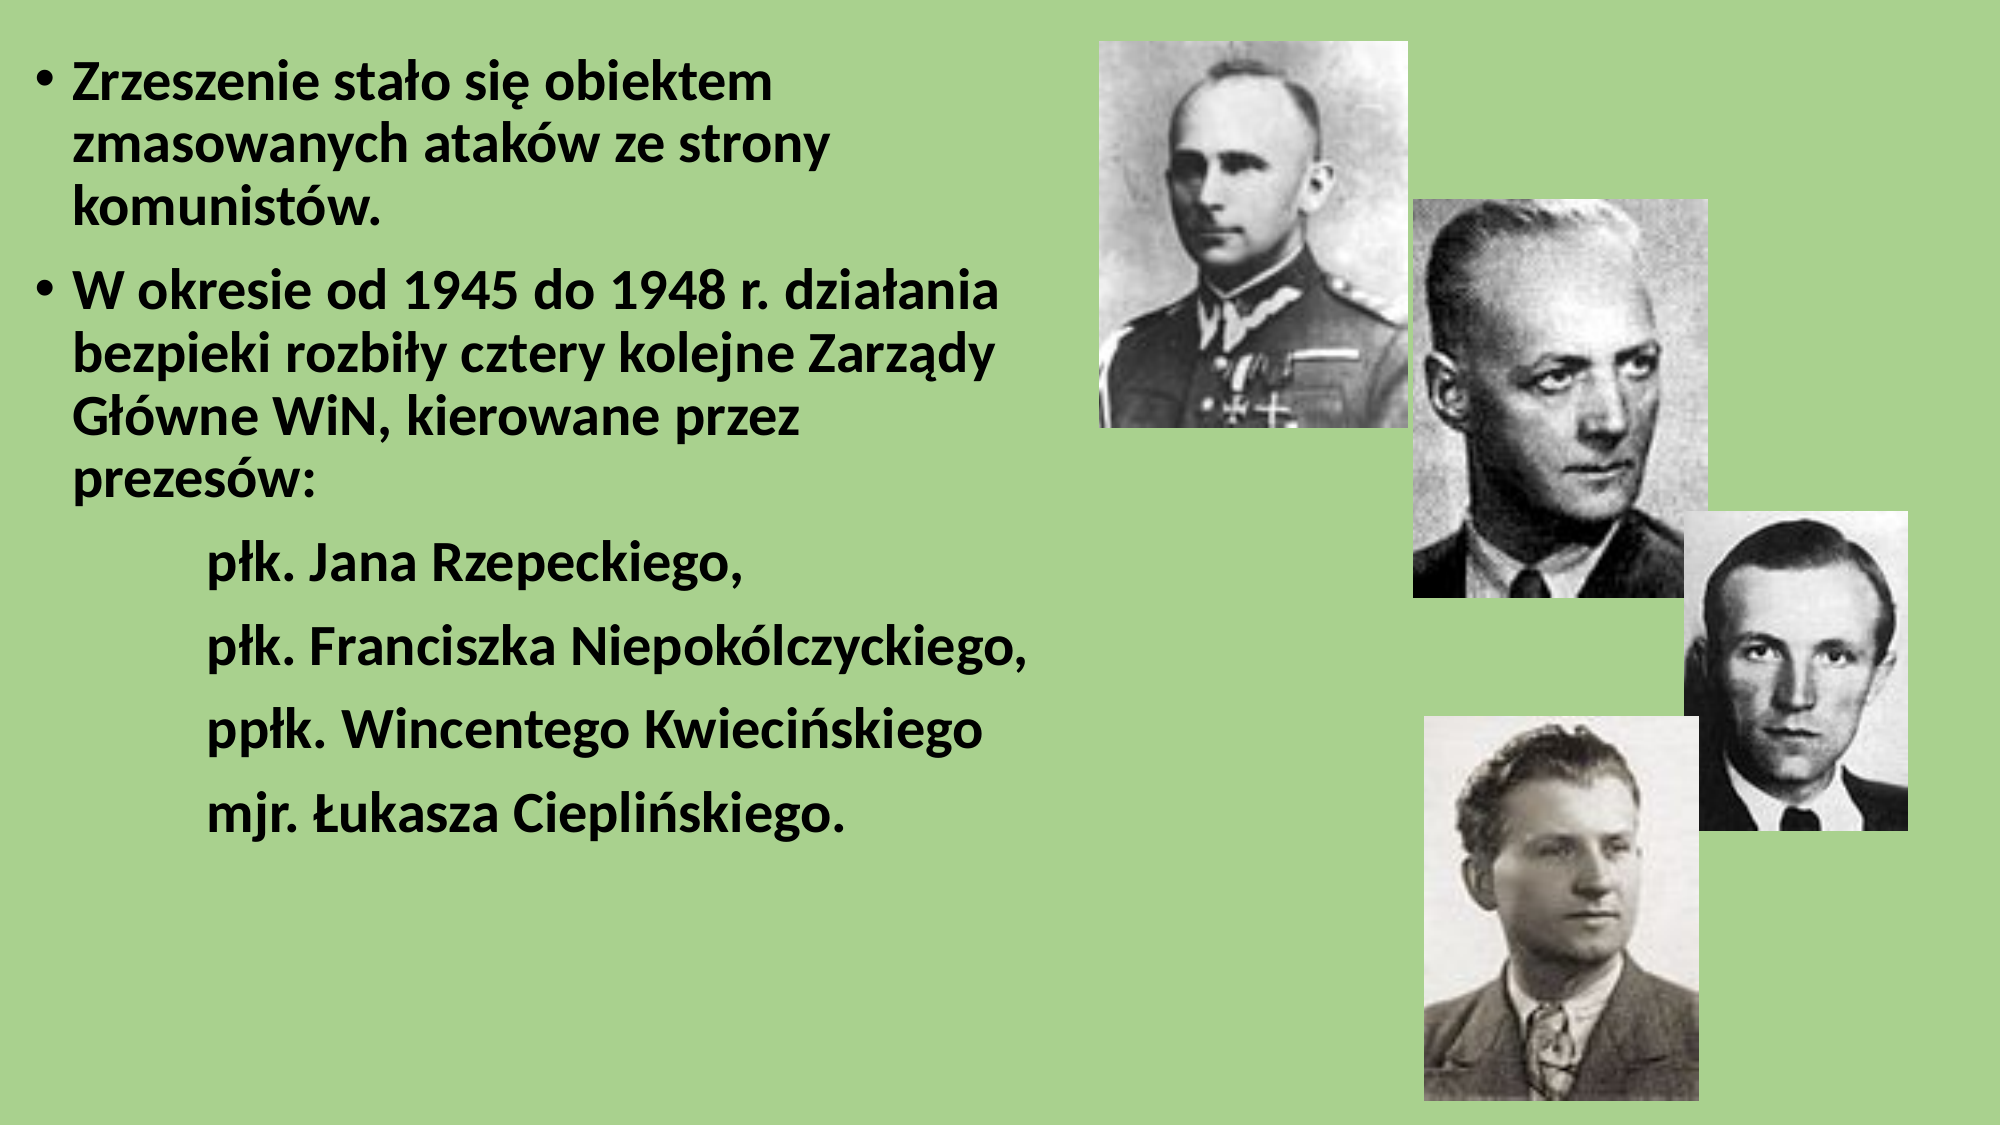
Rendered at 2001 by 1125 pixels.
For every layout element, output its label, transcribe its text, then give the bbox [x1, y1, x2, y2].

picture [1413, 199, 1908, 1101]
list Zrzeszenie stało się obiektem zmasowanych ataków ze strony komunistów. W okresie od 1945 do 1948 r. działania bezpieki rozbiły cztery kolejne Zarządy Główne WiN, kierowane przez prezesów: płk. Jana Rzepeckiego, płk. Franciszka Niepokólczyckiego, ppłk. Wincentego Kwiecińskiego mjr. Łukasza Cieplińskiego. [19, 42, 1066, 1125]
picture [1099, 41, 1408, 428]
